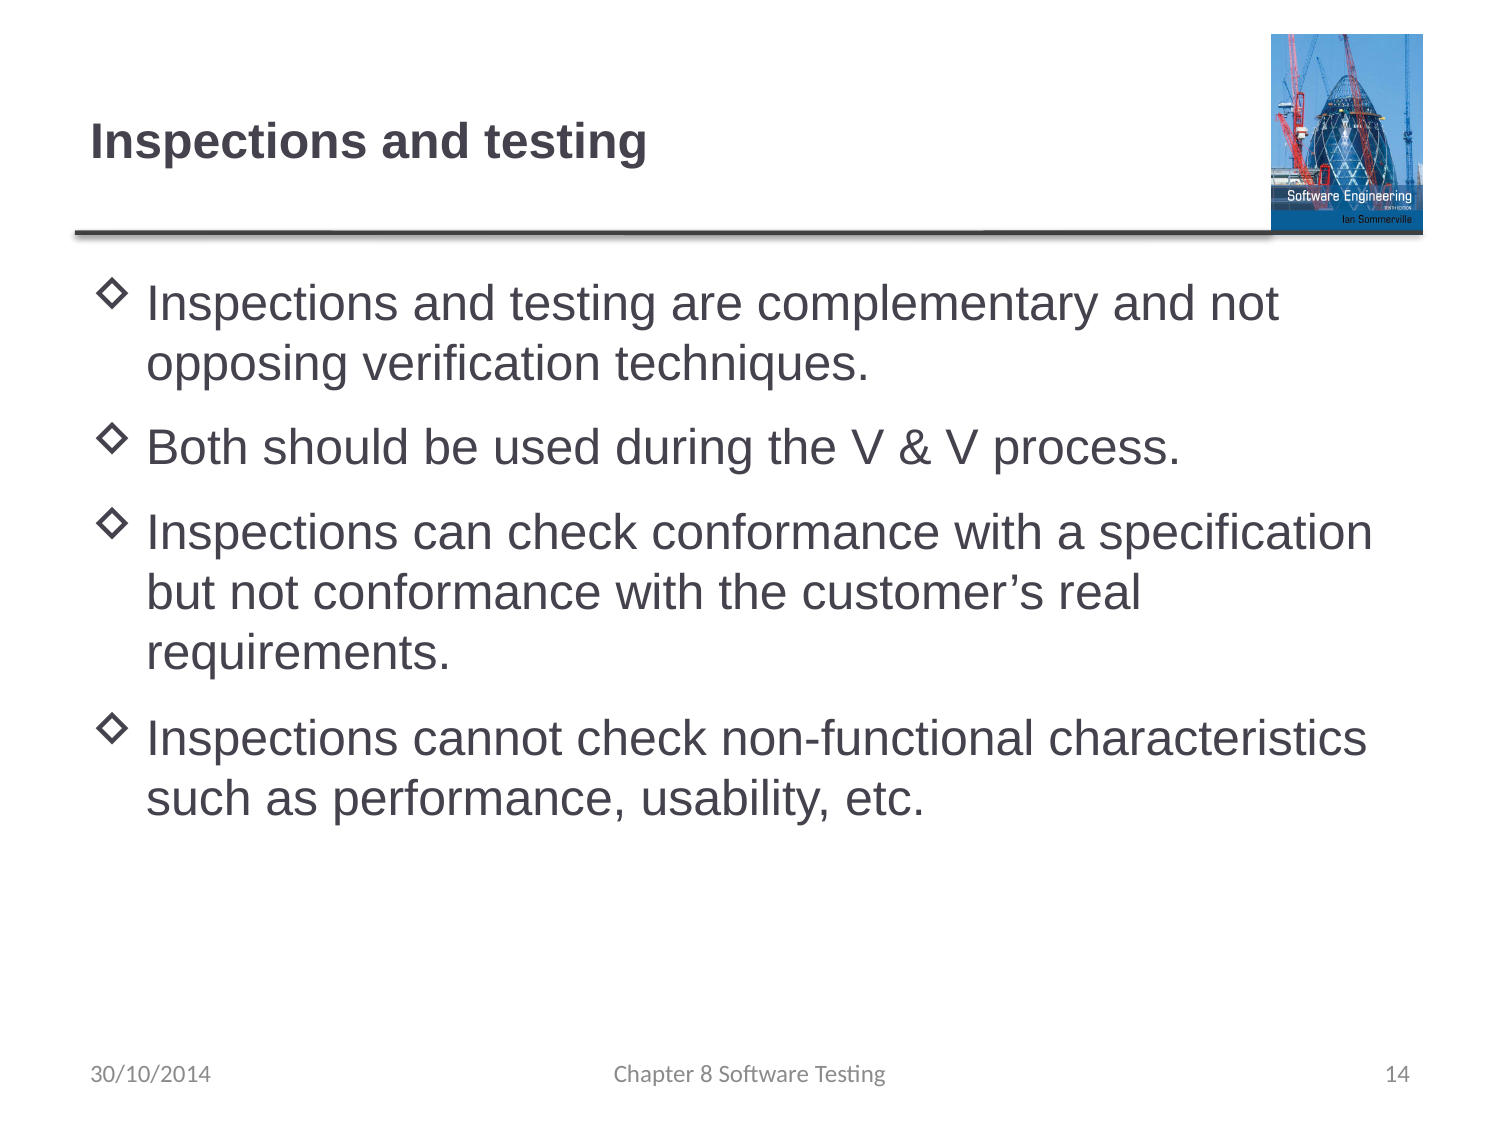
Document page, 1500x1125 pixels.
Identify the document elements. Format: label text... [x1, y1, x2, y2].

title Inspections and testing [74, 44, 1272, 233]
slide_number 14 [1074, 1042, 1425, 1103]
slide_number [75, 1042, 425, 1103]
footer Chapter 8 Software Testing [512, 1042, 988, 1103]
picture [1271, 34, 1423, 230]
list Inspections and testing are complementary and not opposing verification techniques. Both should be used during the V & V process. Inspections can check conformance with a specification but not conformance with the customer’s real requirements. Inspections cannot check non-functional characteristics such as performance, usability, etc. [75, 262, 1425, 1005]
